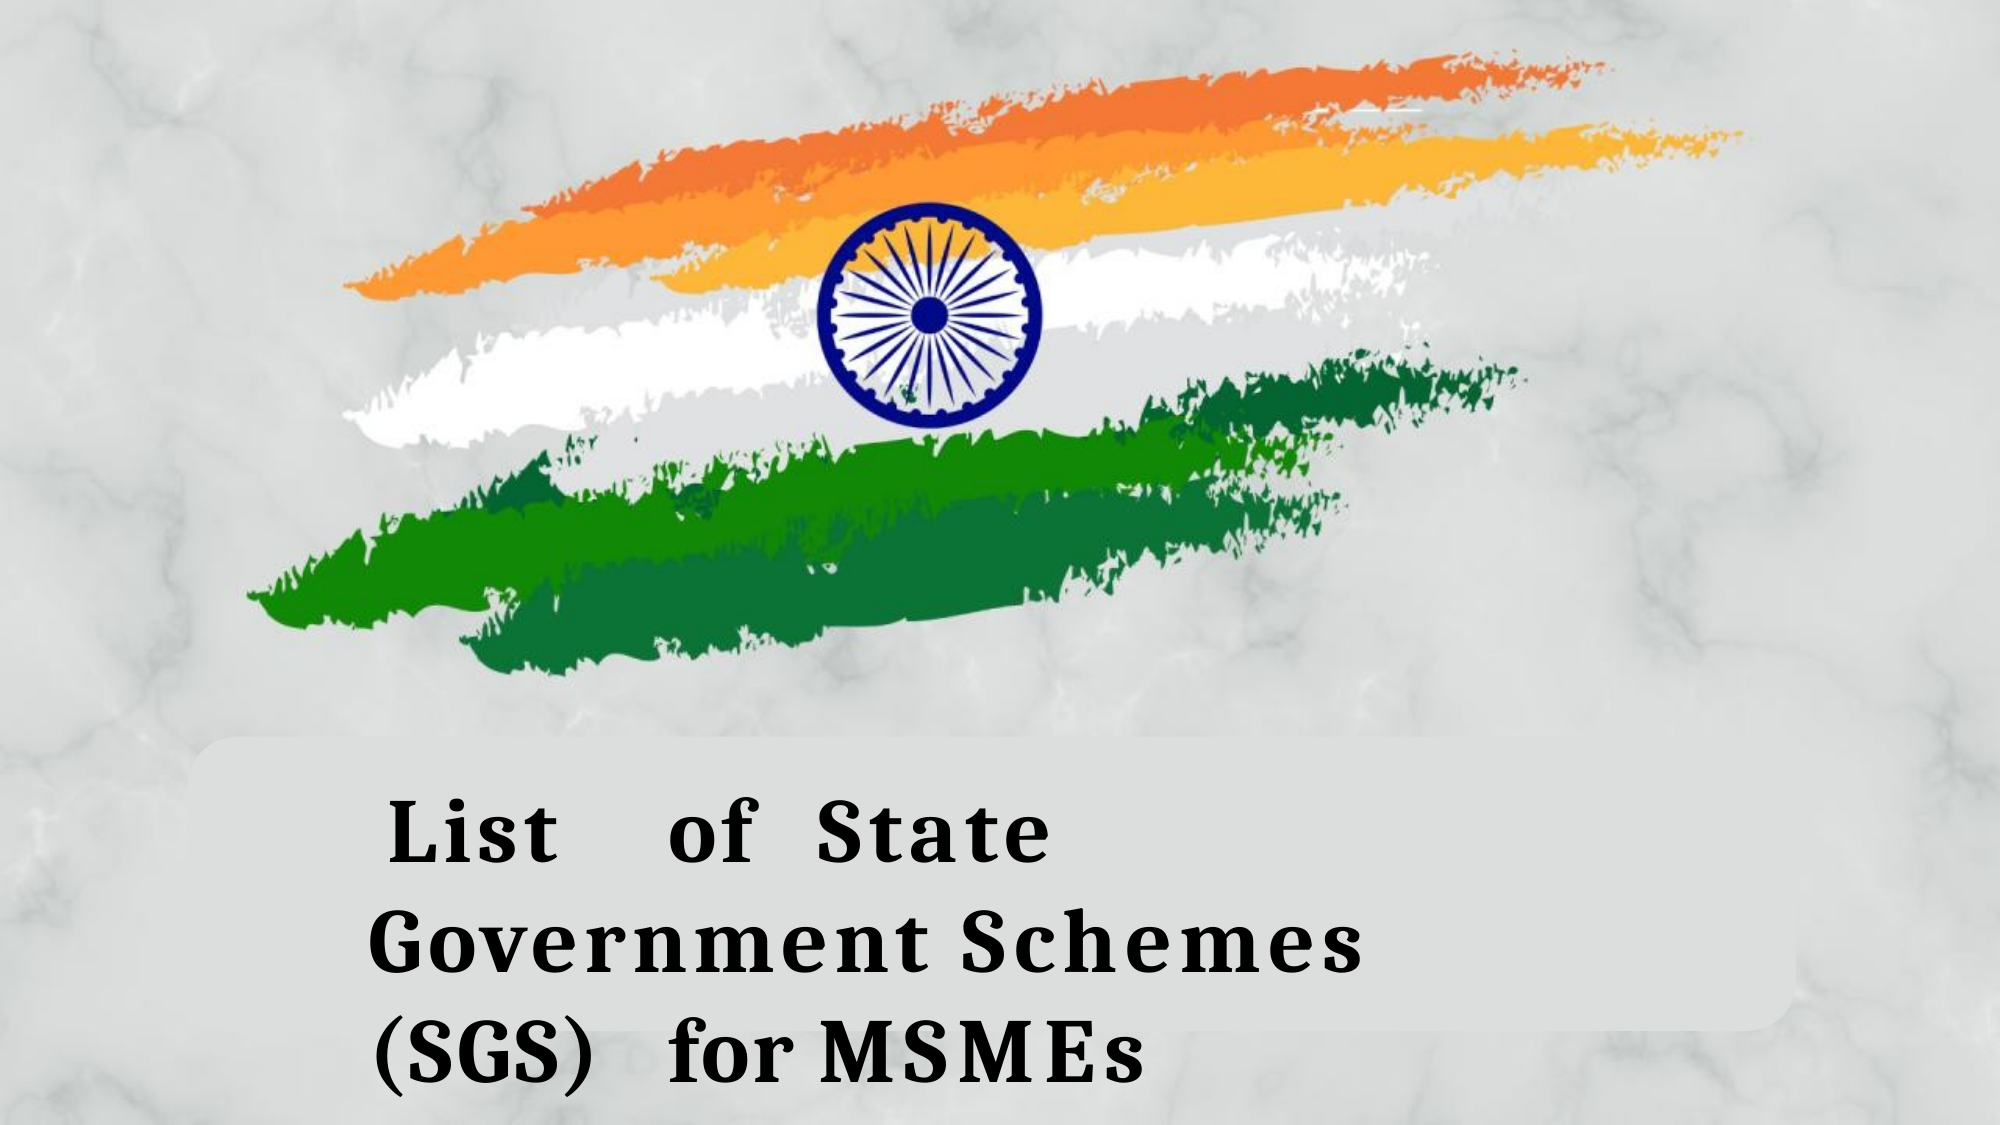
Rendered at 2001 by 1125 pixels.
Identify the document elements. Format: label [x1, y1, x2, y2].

text_box [0, 0, 2000, 1125]
